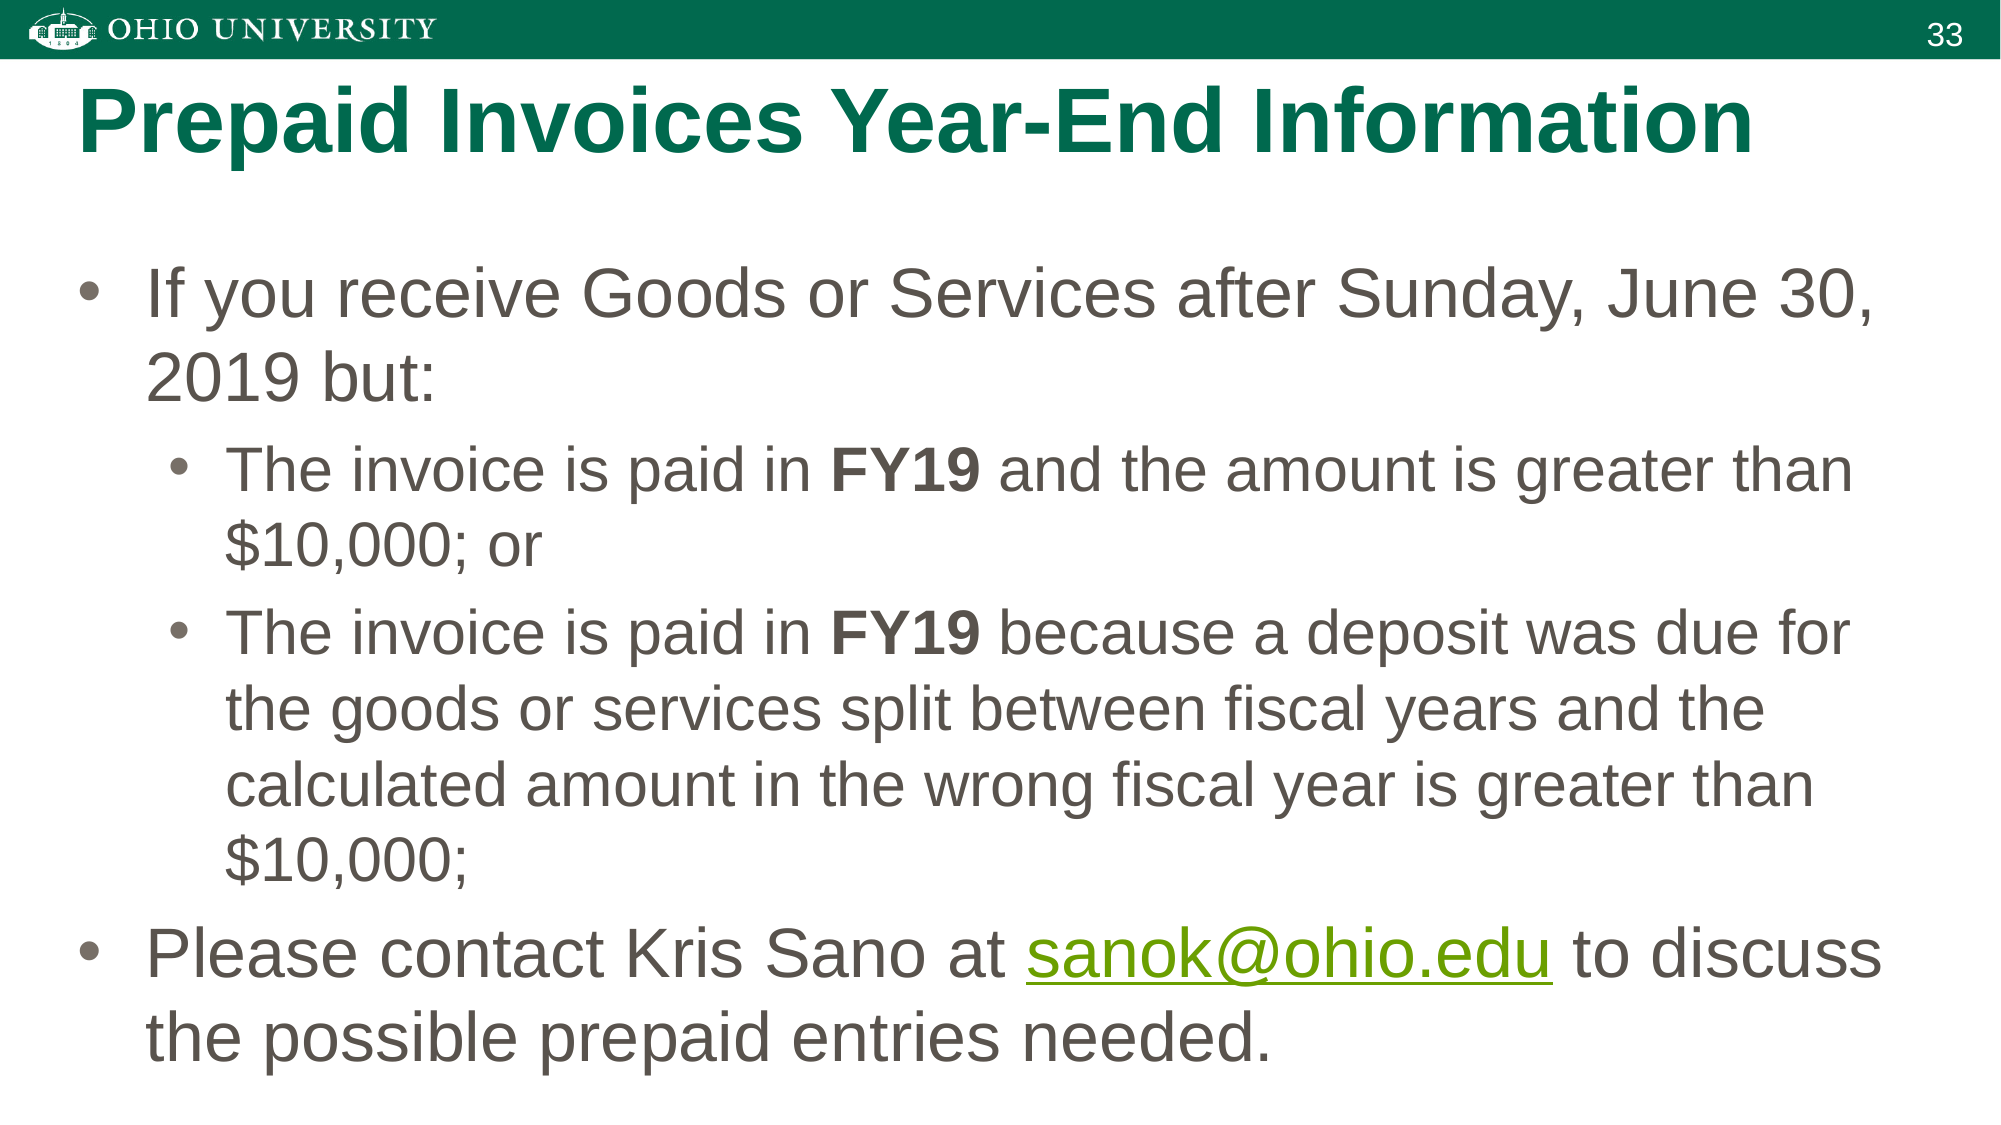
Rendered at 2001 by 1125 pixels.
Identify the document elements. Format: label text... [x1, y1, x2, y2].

list If you receive Goods or Services after Sunday, June 30, 2019 but: The invoice is paid in FY19 and the amount is greater than $10,000; or The invoice is paid in FY19 because a deposit was due for the goods or services split between fiscal years and the calculated amount in the wrong fiscal year is greater than $10,000; Please contact Kris Sano at sanok@ohio.edu to discuss the possible prepaid entries needed. [62, 240, 1937, 1091]
picture [0, 0, 2001, 1125]
list Prepaid Invoices Year-End Information [62, 53, 1937, 240]
